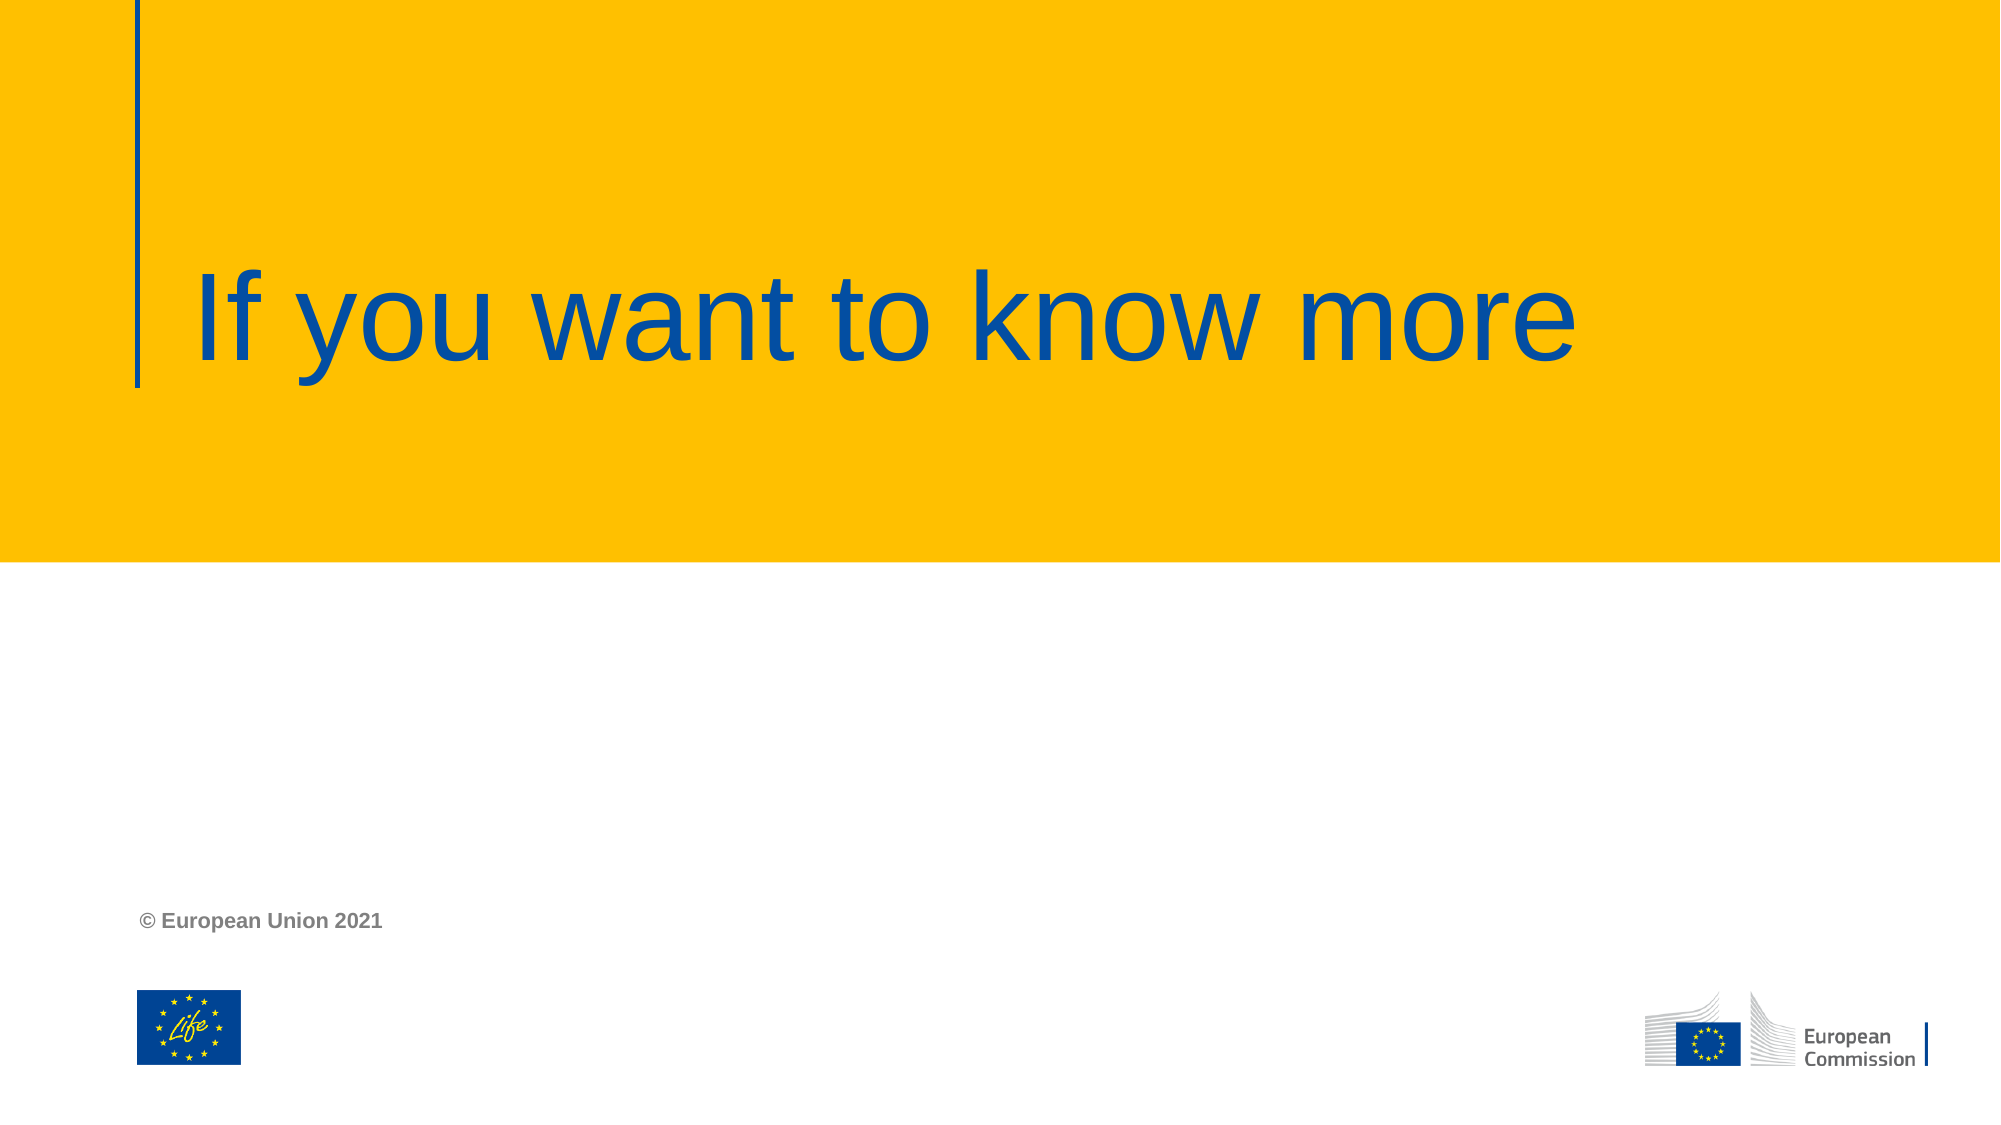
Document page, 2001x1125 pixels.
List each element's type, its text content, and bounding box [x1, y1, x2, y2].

text_box © European Union 2021 [124, 897, 1592, 941]
text_box [197, 389, 1864, 593]
title If you want to know more [176, 184, 1843, 388]
picture [1645, 991, 1928, 1066]
picture [137, 990, 241, 1065]
